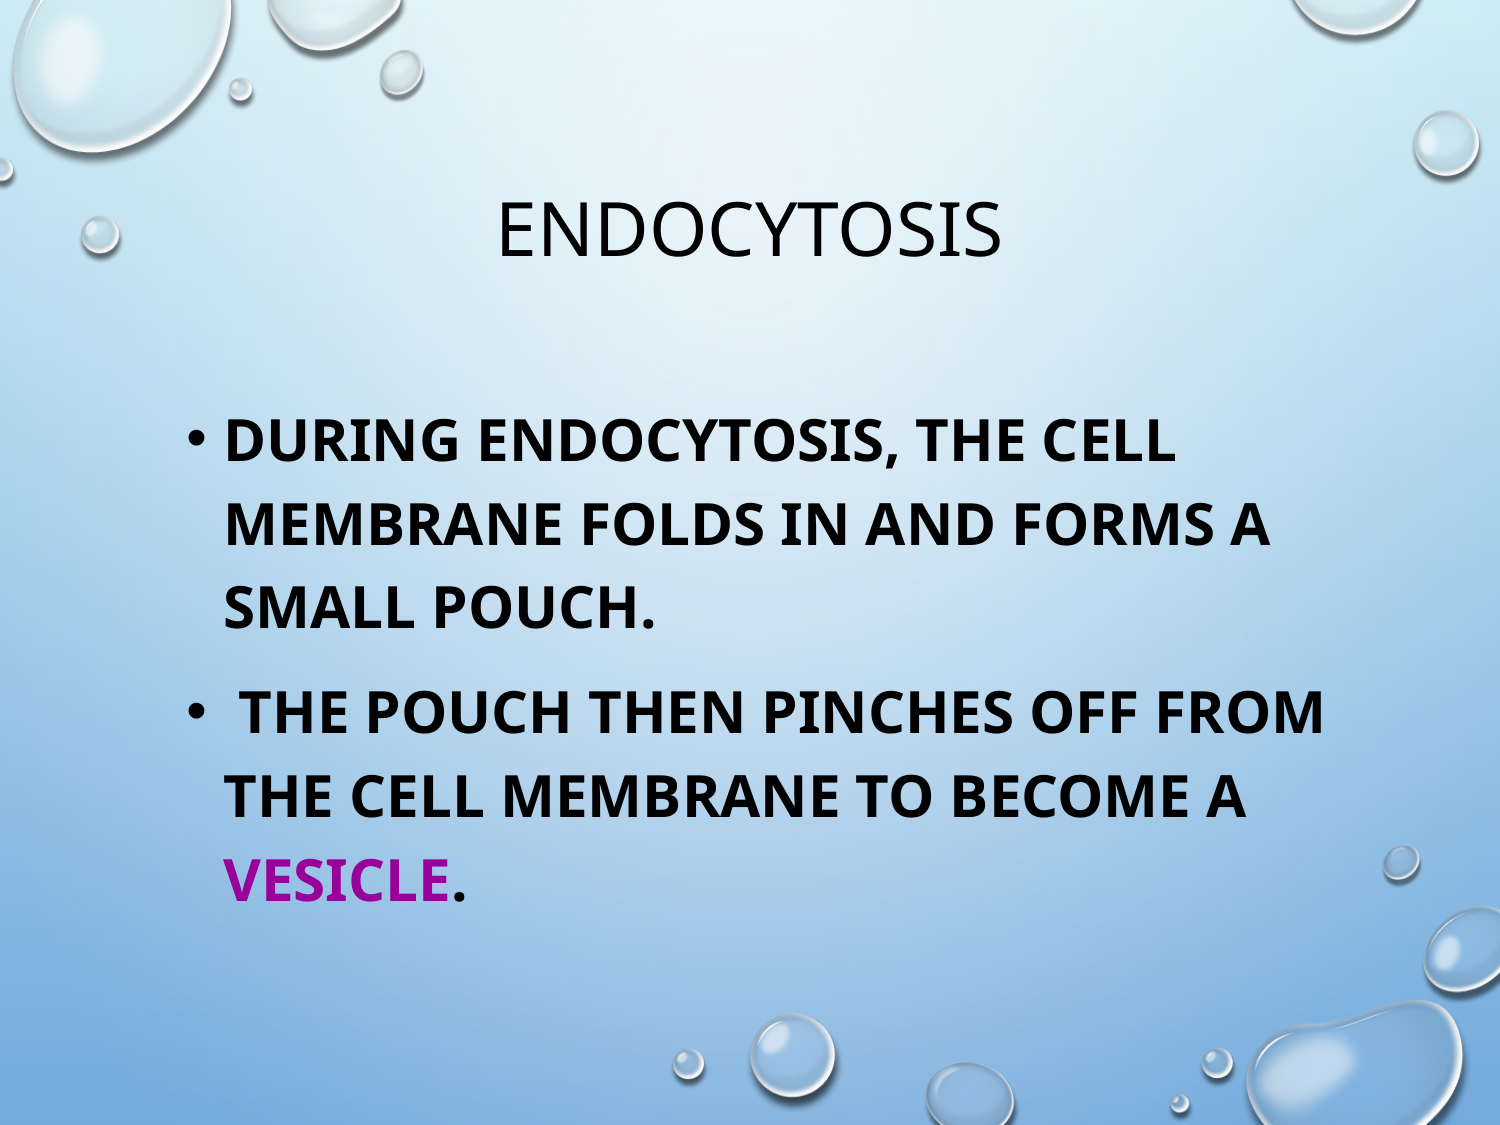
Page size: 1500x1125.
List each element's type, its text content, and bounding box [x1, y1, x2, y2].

picture [0, 0, 1500, 1125]
list DURING ENDOCYTOSIS, THE CELL MEMBRANE FOLDS IN AND FORMS A SMALL POUCH. THE POUCH THEN PINCHES OFF FROM THE CELL MEMBRANE TO BECOME A VESICLE. [171, 381, 1350, 838]
title Endocytosis [112, 101, 1388, 364]
